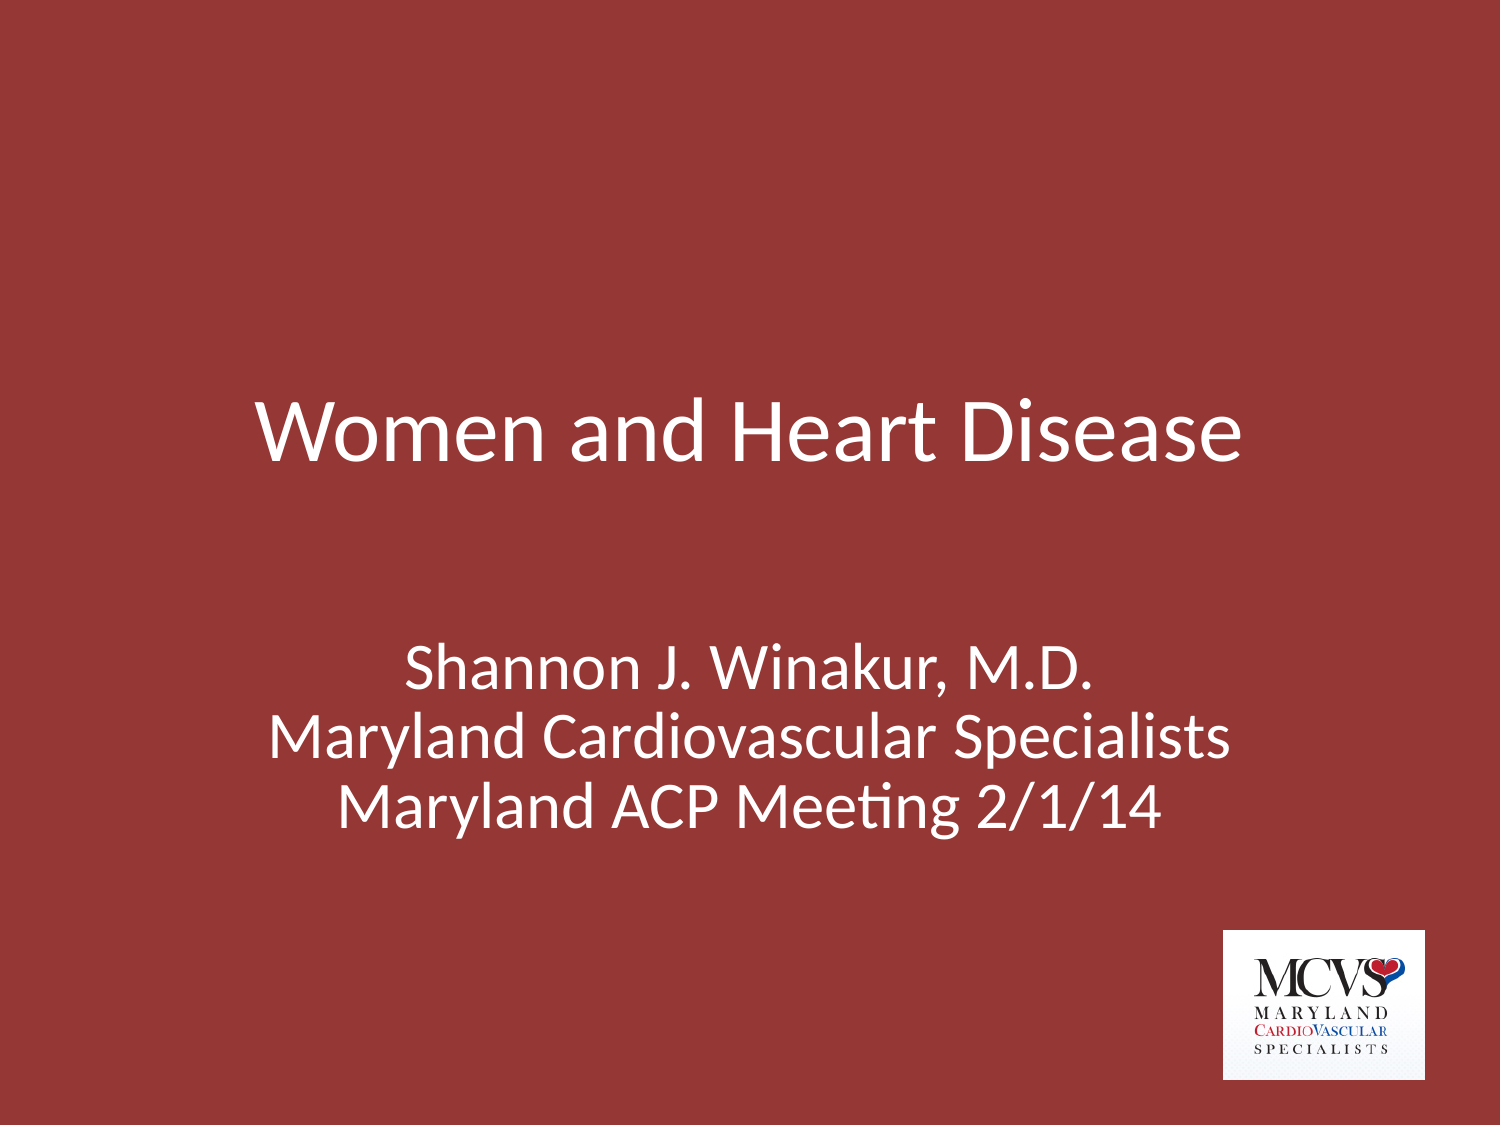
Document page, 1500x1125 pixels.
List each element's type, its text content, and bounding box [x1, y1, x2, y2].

picture [1223, 930, 1425, 1080]
title Women and Heart Disease [112, 349, 1388, 591]
subtitle Shannon J. Winakur, M.D. Maryland Cardiovascular Specialists Maryland ACP Meeting 2/1/14 [225, 637, 1275, 925]
